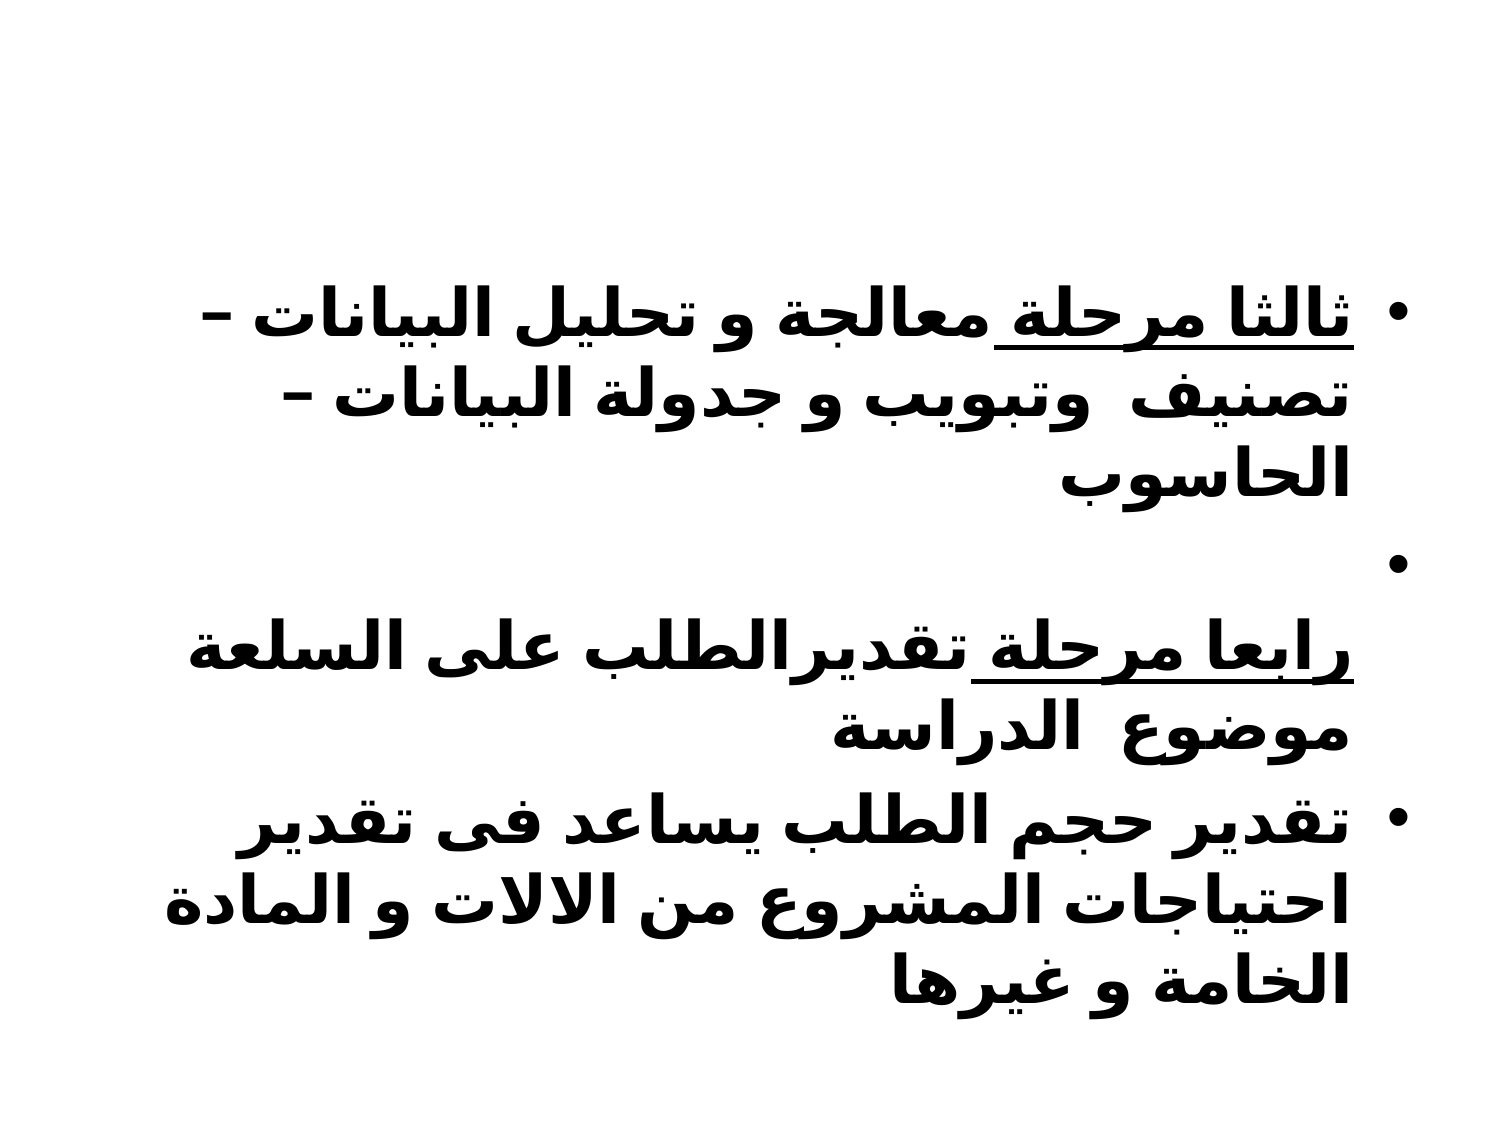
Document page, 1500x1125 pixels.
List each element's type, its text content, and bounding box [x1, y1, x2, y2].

list ثالثا مرحلة معالجة و تحليل البيانات – تصنيف وتبويب و جدولة البيانات – الحاسوب رابعا مرحلة تقديرالطلب على السلعة موضوع الدراسة تقدير حجم الطلب يساعد فى تقدير احتياجات المشروع من الالات و المادة الخامة و غيرها [75, 262, 1425, 1005]
